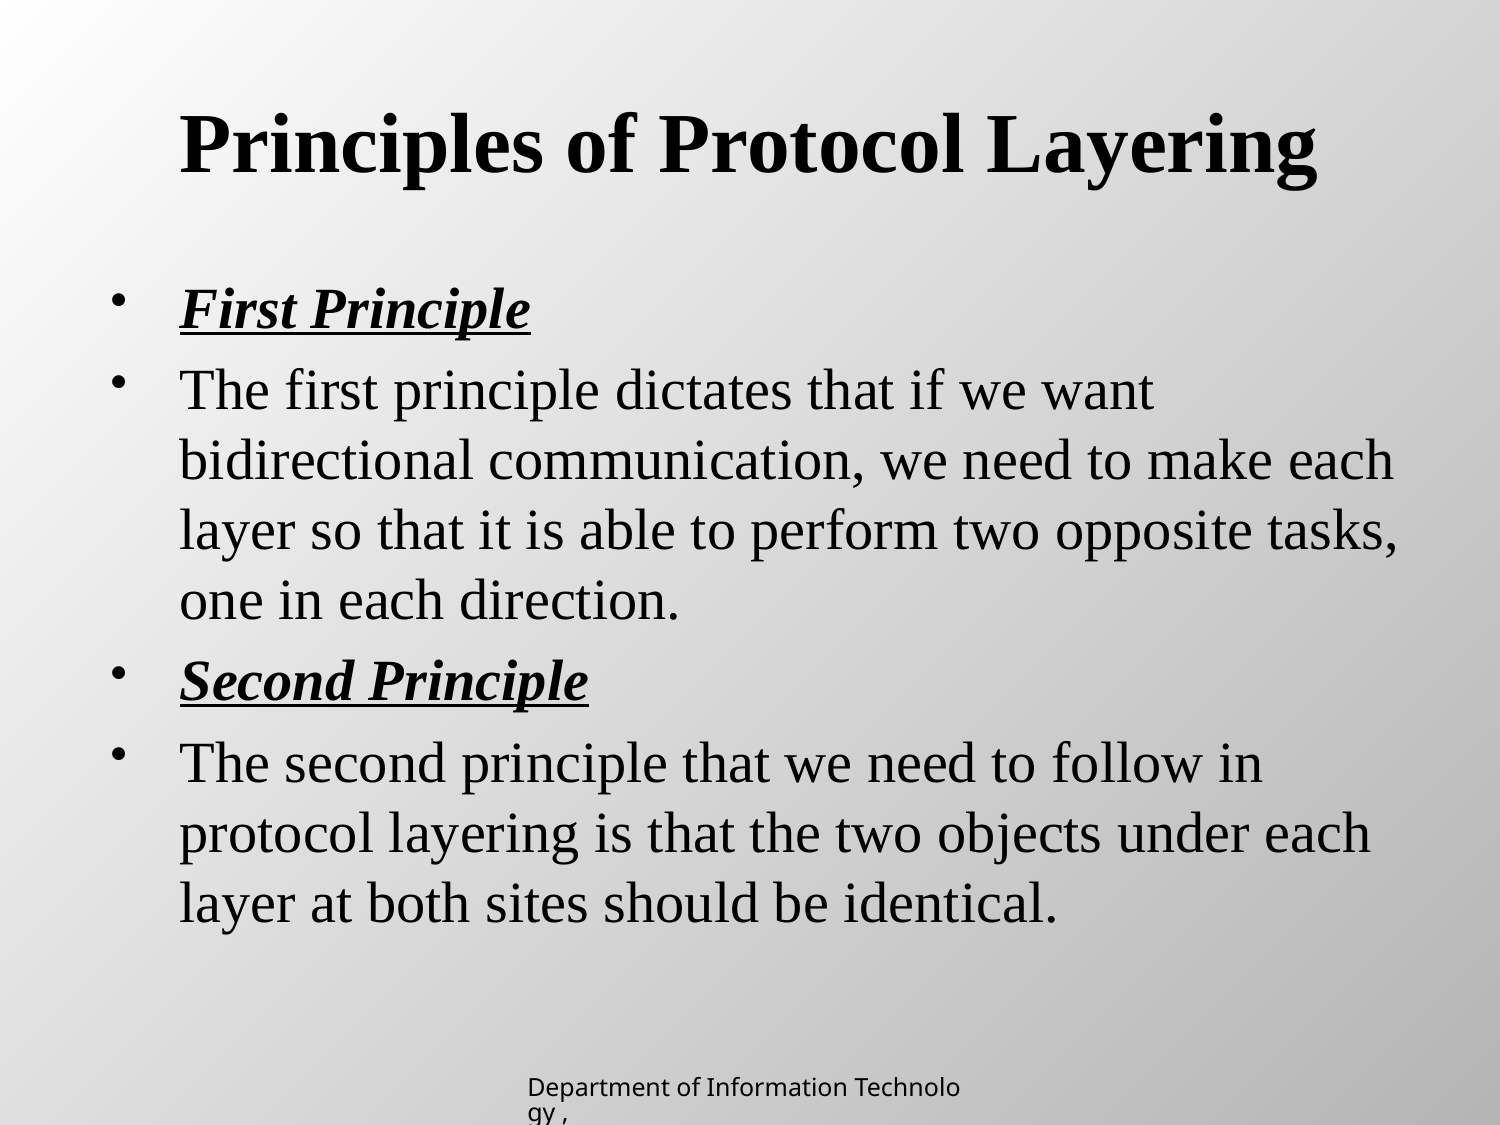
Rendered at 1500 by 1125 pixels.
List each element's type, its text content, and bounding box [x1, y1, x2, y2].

footer Department of Information Technology , SIES College of Arts, Science & Commerce (Autonomous) [512, 1052, 988, 1113]
title Principles of Protocol Layering [75, 45, 1425, 233]
list First Principle The first principle dictates that if we want bidirectional communication, we need to make each layer so that it is able to perform two opposite tasks, one in each direction. Second Principle The second principle that we need to follow in protocol layering is that the two objects under each layer at both sites should be identical. [75, 262, 1425, 1035]
